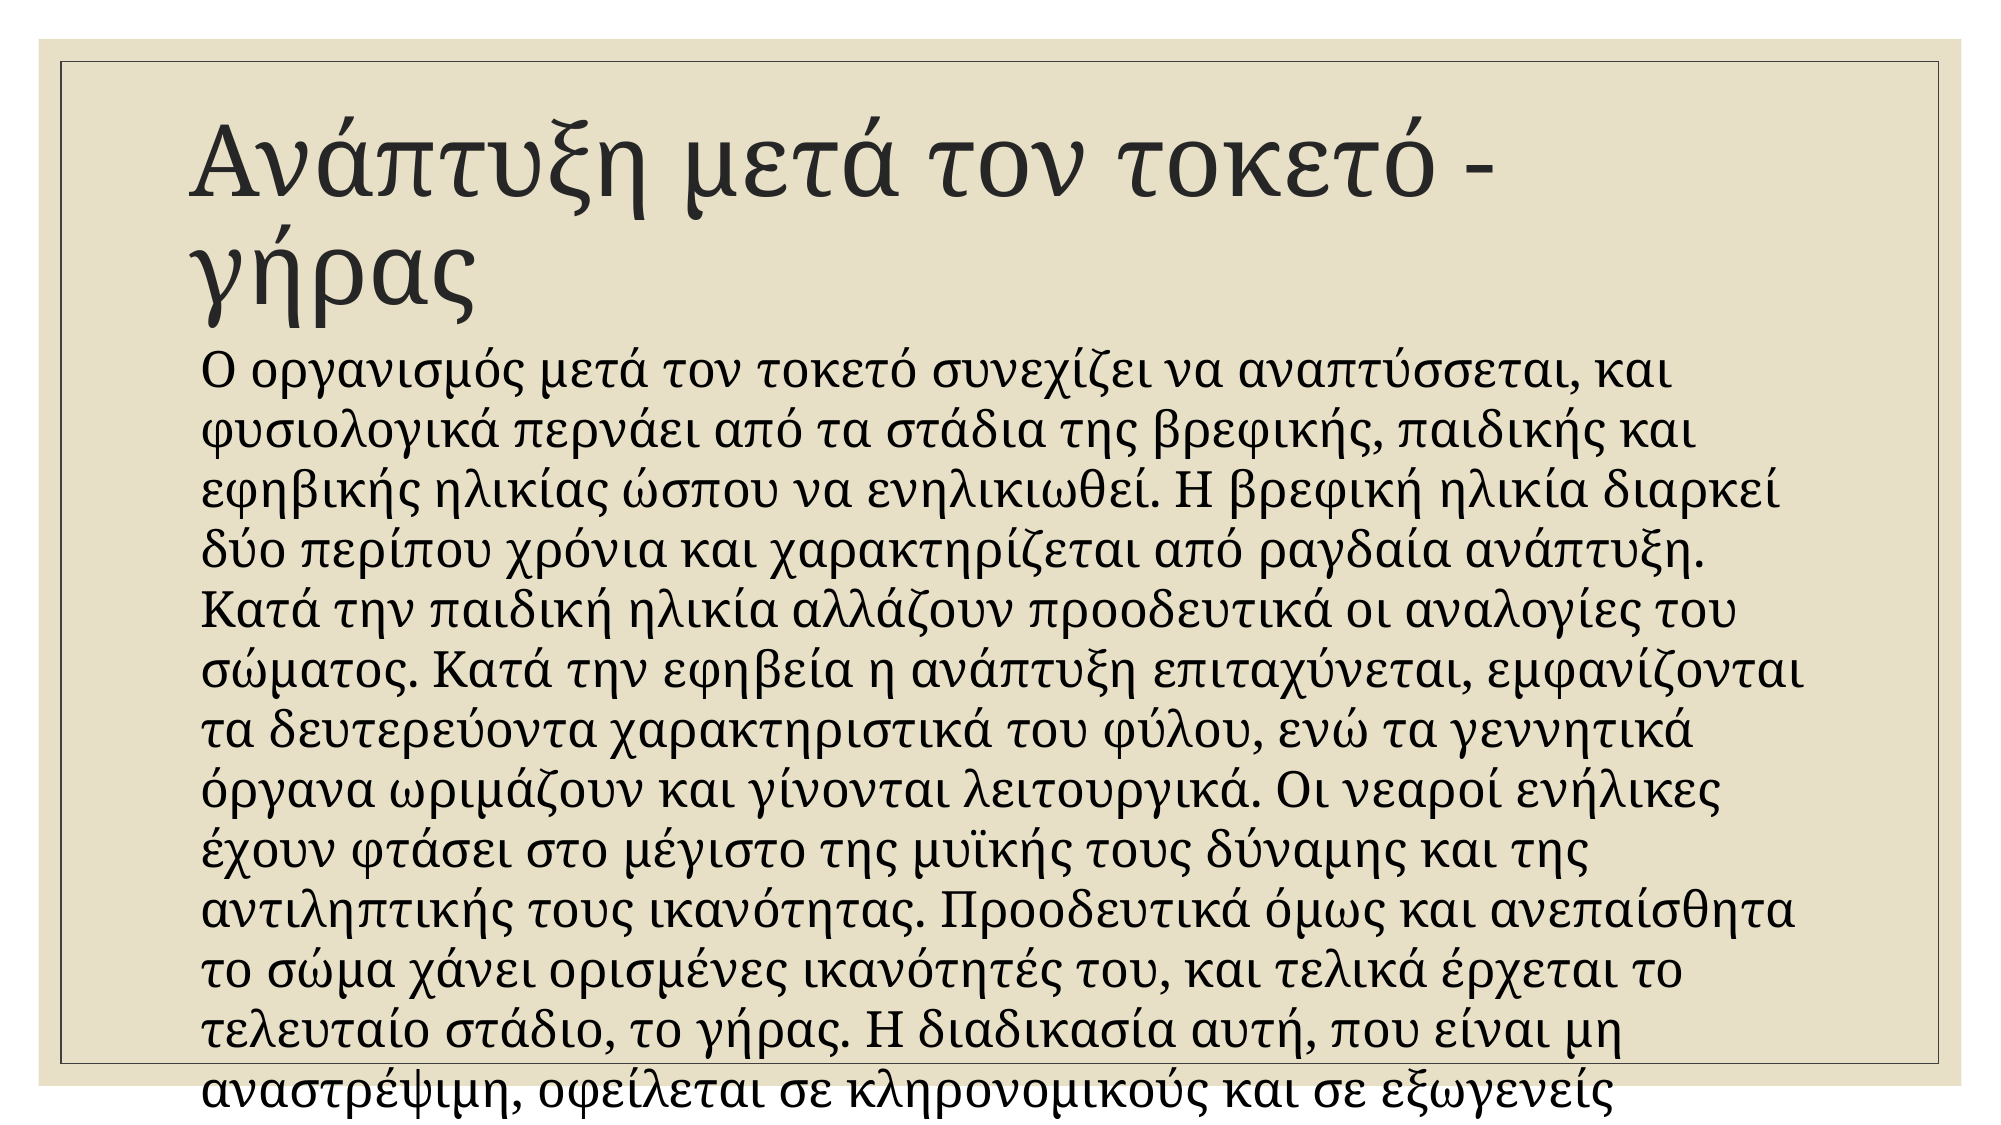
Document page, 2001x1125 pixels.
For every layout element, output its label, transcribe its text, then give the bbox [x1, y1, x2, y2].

title Ανάπτυξη μετά τον τοκετό - γήρας [174, 105, 1825, 331]
list Ο οργανισμός μετά τον τοκετό συνεχίζει να αναπτύσσεται, και φυσιολογικά περνάει από τα στάδια της βρεφικής, παιδικής και εφηβικής ηλικίας ώσπου να ενηλικιωθεί. Η βρεφική ηλικία διαρκεί δύο περίπου χρόνια και χαρακτηρίζεται από ραγδαία ανάπτυξη. Κατά την παιδική ηλικία αλλάζουν προοδευτικά οι αναλογίες του σώματος. Κατά την εφηβεία η ανάπτυξη επιταχύνεται, εμφανίζονται τα δευτερεύοντα χαρακτηριστικά του φύλου, ενώ τα γεννητικά όργανα ωριμάζουν και γίνονται λειτουργικά. Οι νεαροί ενήλικες έχουν φτάσει στο μέγιστο της μυϊκής τους δύναμης και της αντιληπτικής τους ικανότητας. Προοδευτικά όμως και ανεπαίσθητα το σώμα χάνει ορισμένες ικανότητές του, και τελικά έρχεται το τελευταίο στάδιο, το γήρας. Η διαδικασία αυτή, που είναι μη αναστρέψιμη, οφείλεται σε κληρονομικούς και σε εξωγενείς παράγοντες. (Βιολογία Α’ Λυκείου σελ. 231) [185, 330, 1835, 976]
